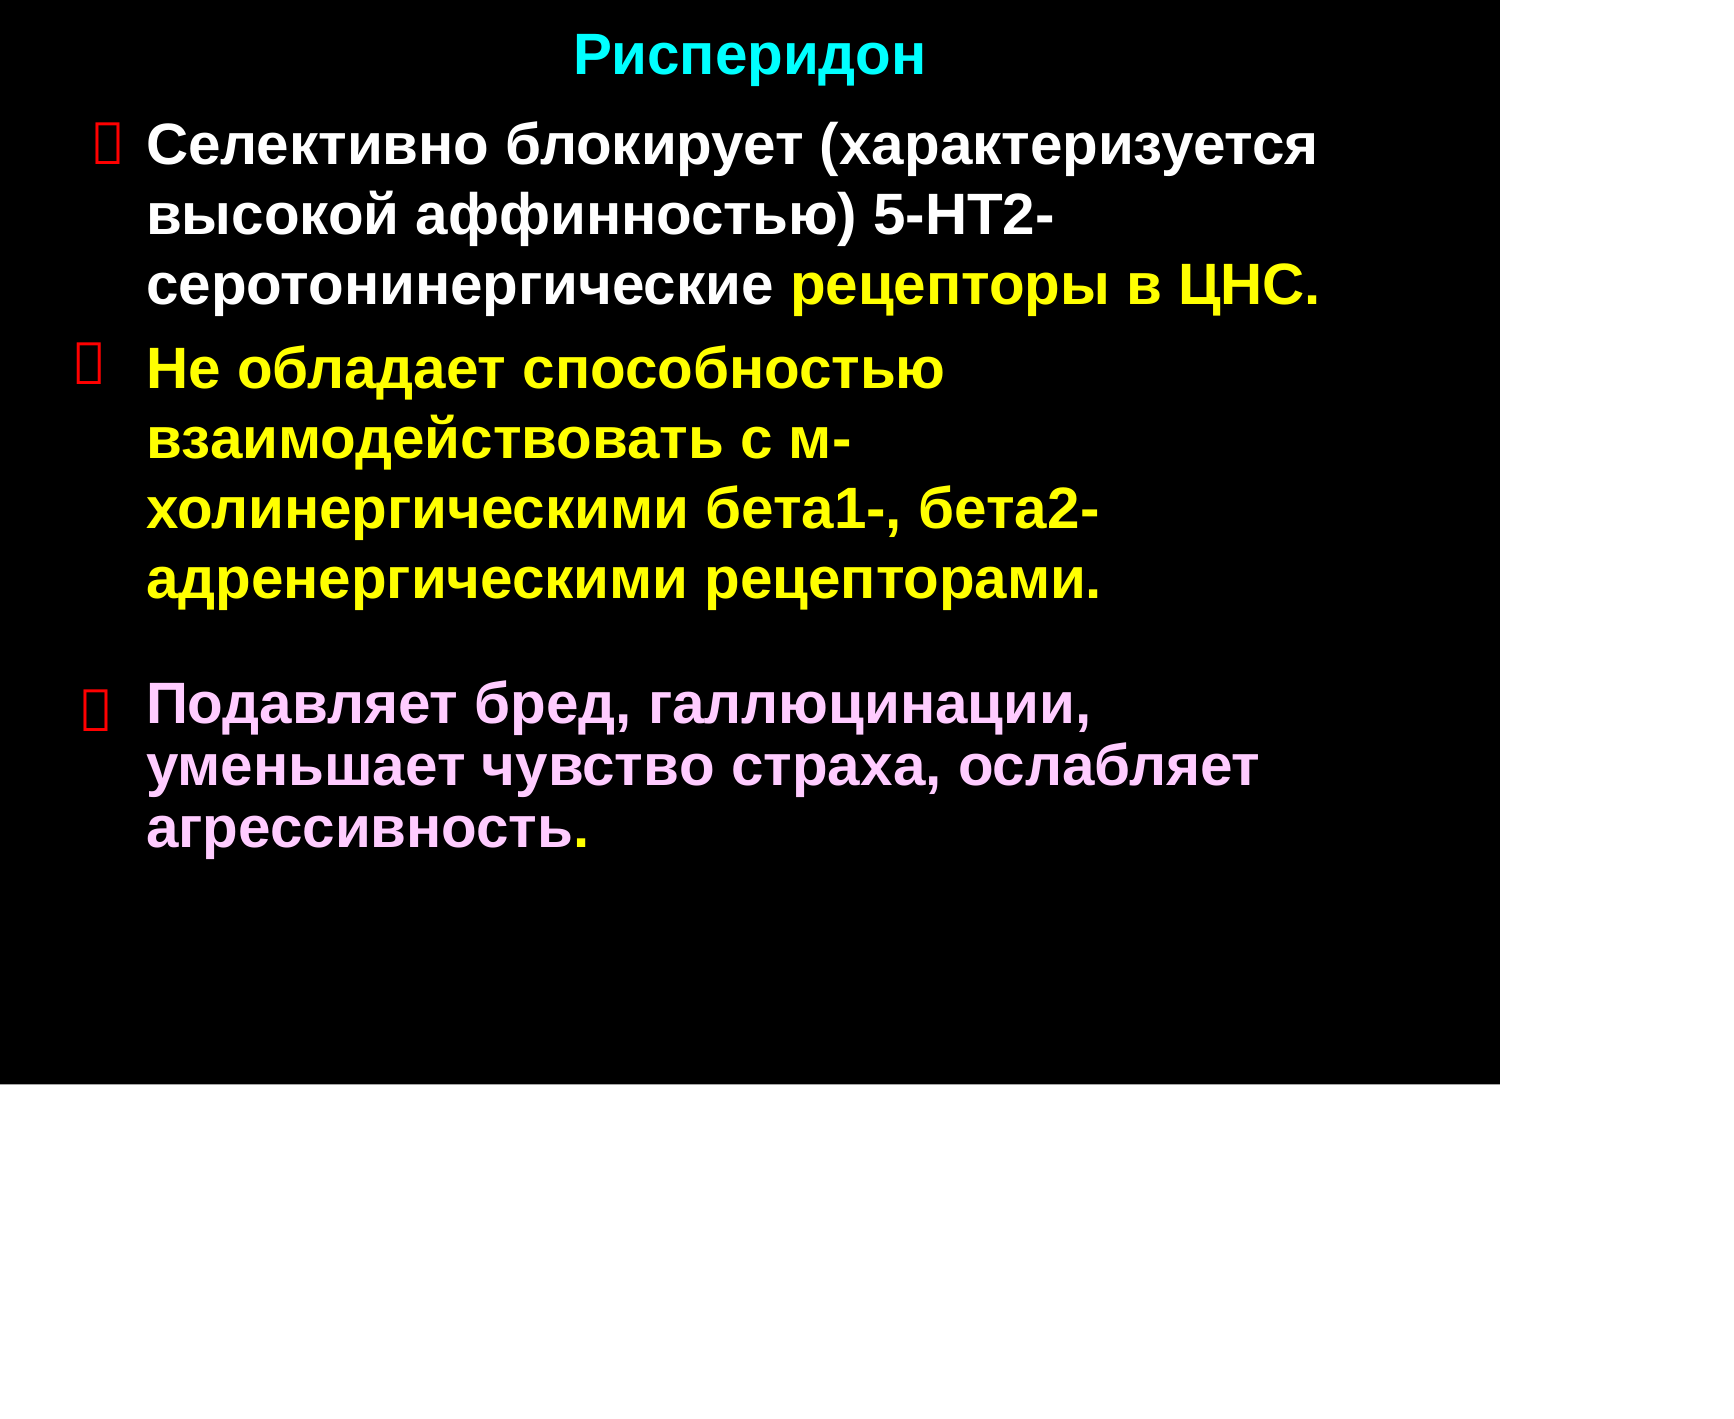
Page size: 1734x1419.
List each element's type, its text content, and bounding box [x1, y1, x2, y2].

text_box Рисперидон Селективно блокирует (характеризуется высокой аффинностью) 5-HT2- серотонинергические рецепторы в ЦНС. Не обладает способностью взаимодействовать с м-холинергическими бета1-, бета2-адренергическими рецепторами. [144, 24, 1416, 610]
text_box  [76, 681, 136, 744]
text_box [0, 0, 1500, 1085]
text_box  [87, 114, 148, 178]
text_box Подавляет бред, галлюцинации, уменьшает чувство страха, ослабляет агрессивность. [144, 673, 1418, 807]
text_box  [69, 334, 129, 397]
